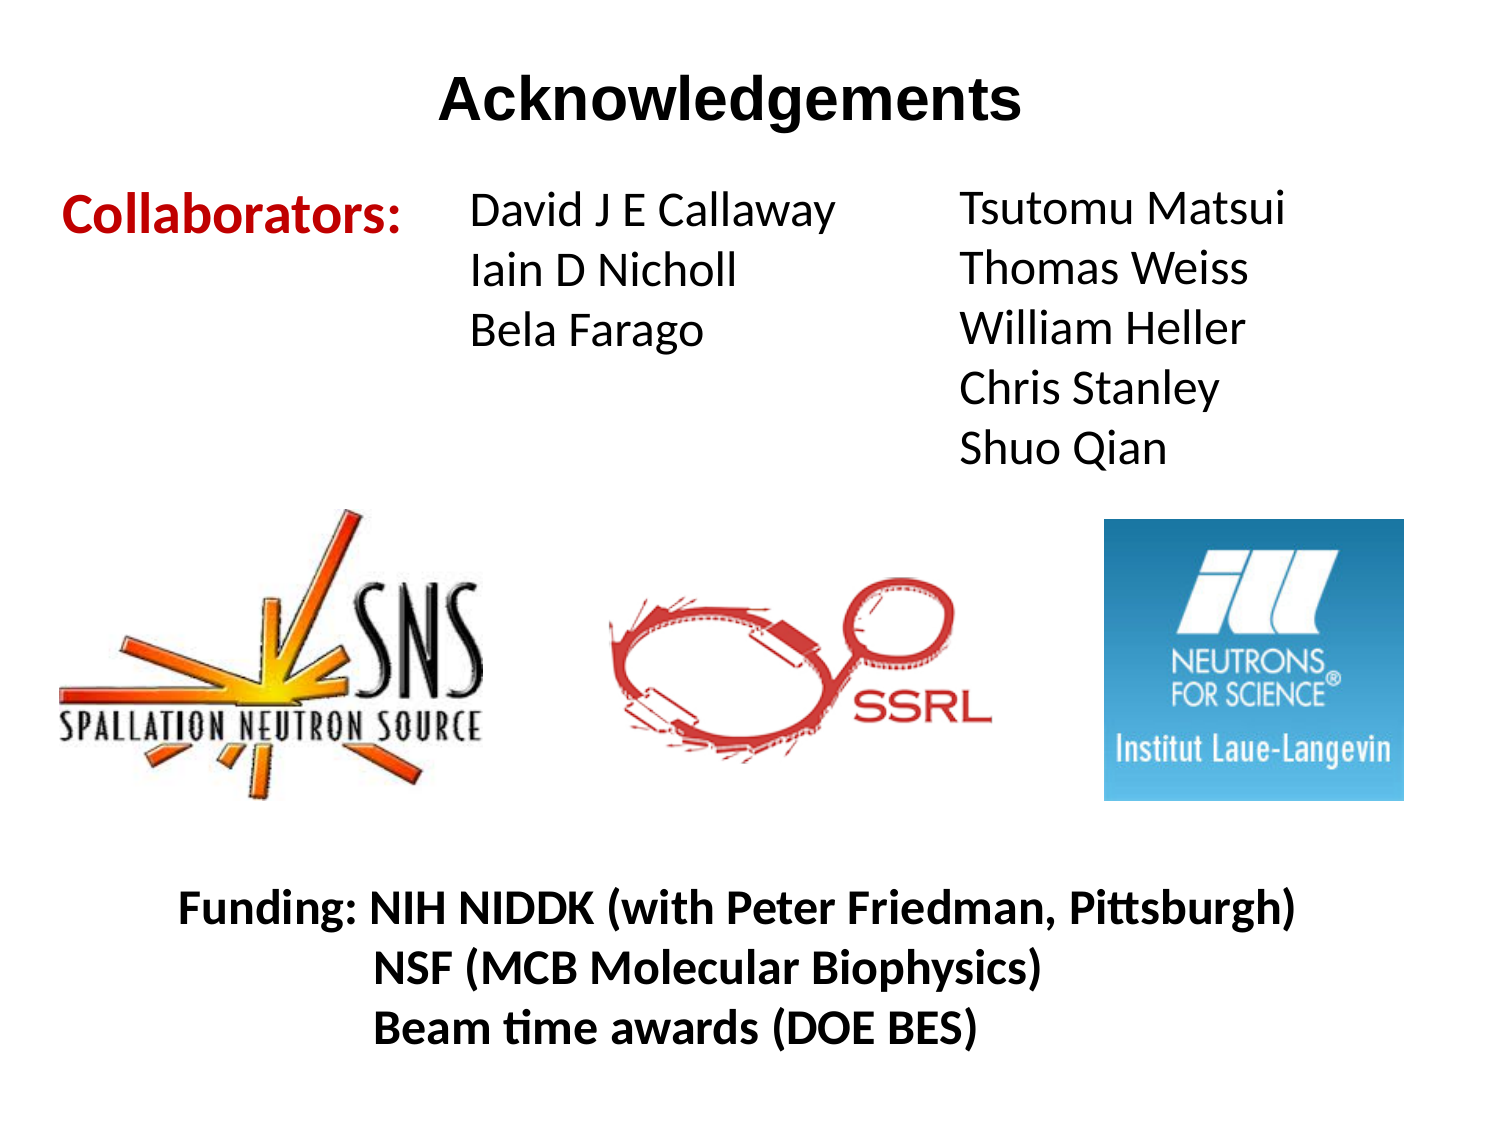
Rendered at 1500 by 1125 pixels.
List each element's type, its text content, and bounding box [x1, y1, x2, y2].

text_box Acknowledgements [422, 50, 1040, 141]
text_box David J E Callaway Iain D Nicholl Bela Farago [454, 118, 1105, 614]
picture [1104, 519, 1404, 801]
picture [562, 561, 1040, 781]
text_box Collaborators: [47, 167, 418, 253]
text_box Tsutomu Matsui Thomas Weiss William Heller Chris Stanley Shuo Qian [944, 167, 1500, 483]
text_box Funding: NIH NIDDK (with Peter Friedman, Pittsburgh) NSF (MCB Molecular Biophysics) Beam time awards (DOE BES) [163, 867, 1313, 1123]
picture [59, 509, 483, 801]
